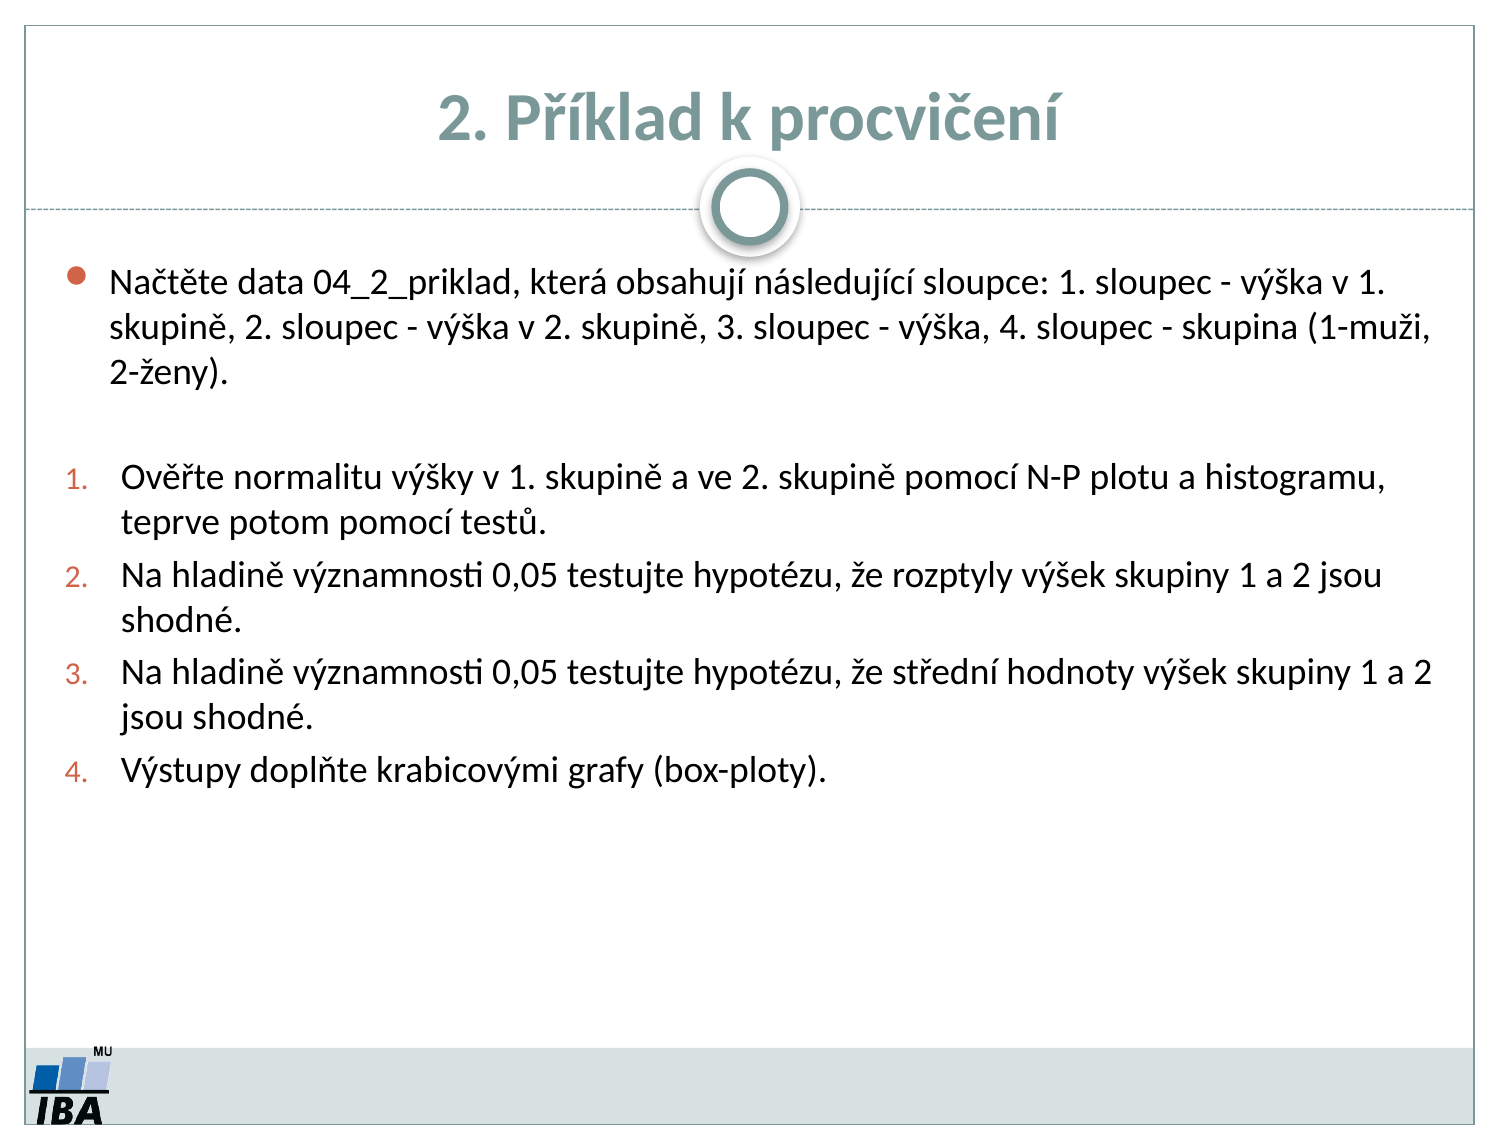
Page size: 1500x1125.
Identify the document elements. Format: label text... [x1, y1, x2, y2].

title 2. Příklad k procvičení [49, 37, 1450, 163]
picture [29, 1046, 112, 1125]
text_box Načtěte data 04_2_priklad, která obsahují následující sloupce: 1. sloupec - výška v 1. skupině, 2. sloupec - výška v 2. skupině, 3. sloupec - výška, 4. sloupec - skupina (1-muži, 2-ženy). Ověřte normalitu výšky v 1. skupině a ve 2. skupině pomocí N-P plotu a histogramu, teprve potom pomocí testů. Na hladině významnosti 0,05 testujte hypotézu, že rozptyly výšek skupiny 1 a 2 jsou shodné. Na hladině významnosti 0,05 testujte hypotézu, že střední hodnoty výšek skupiny 1 a 2 jsou shodné. Výstupy doplňte krabicovými grafy (box-ploty). [49, 249, 1450, 1005]
